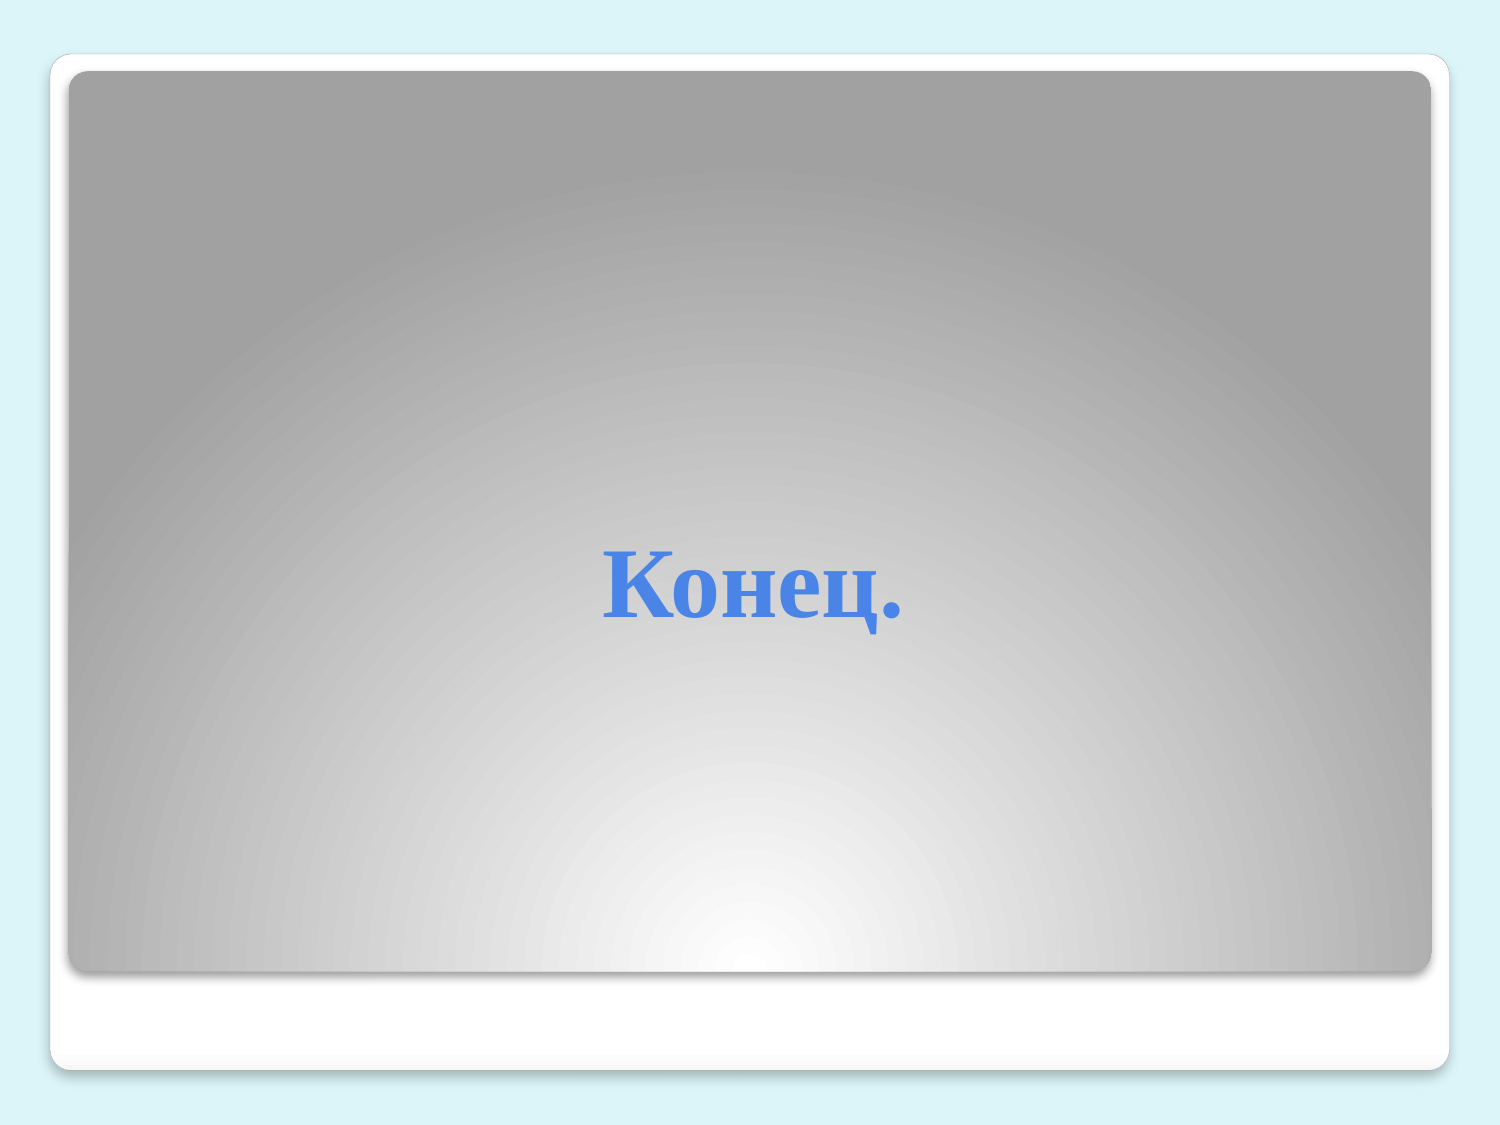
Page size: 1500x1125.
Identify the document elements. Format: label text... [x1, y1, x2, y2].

title Конец. [82, 515, 1425, 645]
